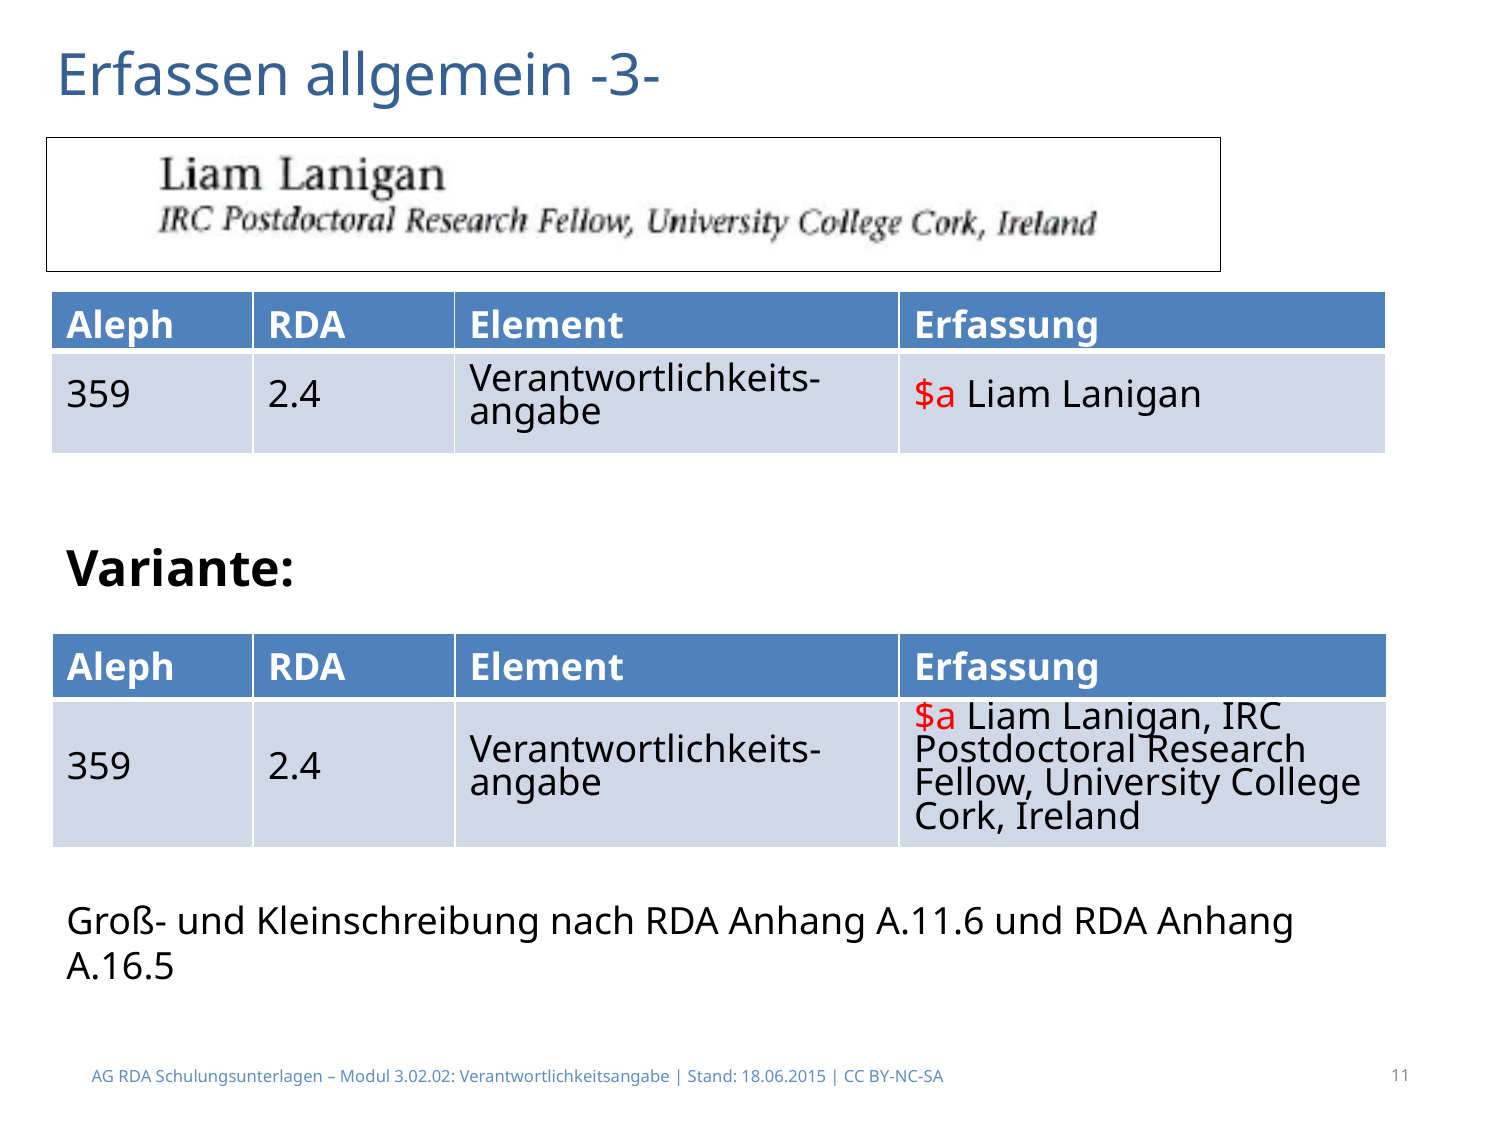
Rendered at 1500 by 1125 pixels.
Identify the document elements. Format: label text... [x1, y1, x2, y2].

text_box Variante: [51, 529, 466, 605]
table_cell Verantwortlichkeits-angabe [455, 354, 898, 453]
table_header Aleph [52, 292, 252, 348]
picture [45, 137, 1221, 272]
table_header Element [456, 634, 898, 697]
table_cell $a Liam Lanigan [900, 354, 1385, 453]
table_cell 359 [52, 354, 252, 453]
table_header Element [455, 292, 898, 348]
table_cell $a Liam Lanigan, IRC Postdoctoral Research Fellow, University College Cork, Ireland [900, 702, 1386, 847]
footer AG RDA Schulungsunterlagen – Modul 3.02.02: Verantwortlichkeitsangabe | Stand: 18.06.2015 | CC BY-NC-SA [76, 1045, 1187, 1106]
table_header Erfassung [900, 634, 1386, 697]
slide_number 11 [1187, 1045, 1425, 1106]
table_header Erfassung [900, 292, 1385, 348]
table_header Aleph [53, 634, 252, 697]
title Erfassen allgemein -3- [41, 30, 1459, 114]
table_cell 359 [53, 702, 252, 847]
table_header RDA [254, 634, 454, 697]
table_cell Verantwortlichkeits-angabe [456, 702, 898, 847]
table_header RDA [254, 292, 454, 348]
table_cell 2.4 [254, 702, 454, 847]
table_cell 2.4 [254, 354, 454, 453]
text_box Groß- und Kleinschreibung nach RDA Anhang A.11.6 und RDA Anhang A.16.5 [51, 889, 1376, 995]
